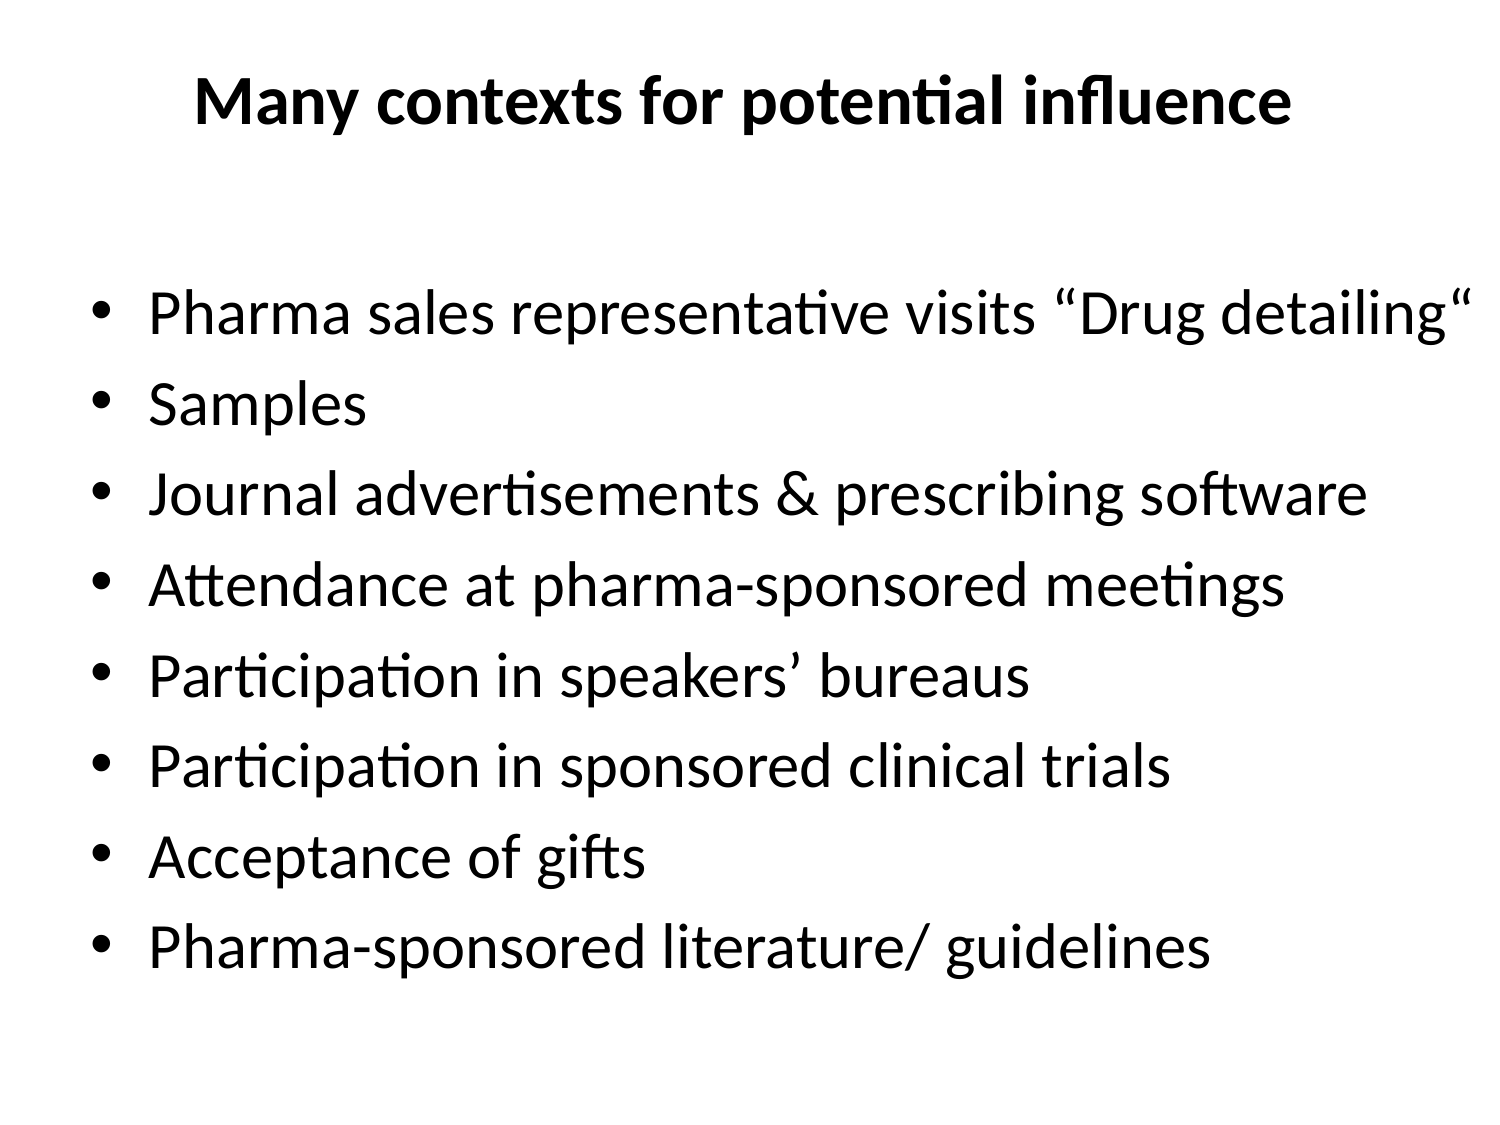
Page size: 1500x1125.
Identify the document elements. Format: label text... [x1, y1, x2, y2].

title Many contexts for potential influence [50, 45, 1437, 233]
list Pharma sales representative visits “Drug detailing“ Samples Journal advertisements & prescribing software Attendance at pharma-sponsored meetings Participation in speakers’ bureaus Participation in sponsored clinical trials Acceptance of gifts Pharma-sponsored literature/ guidelines [75, 262, 1500, 1005]
